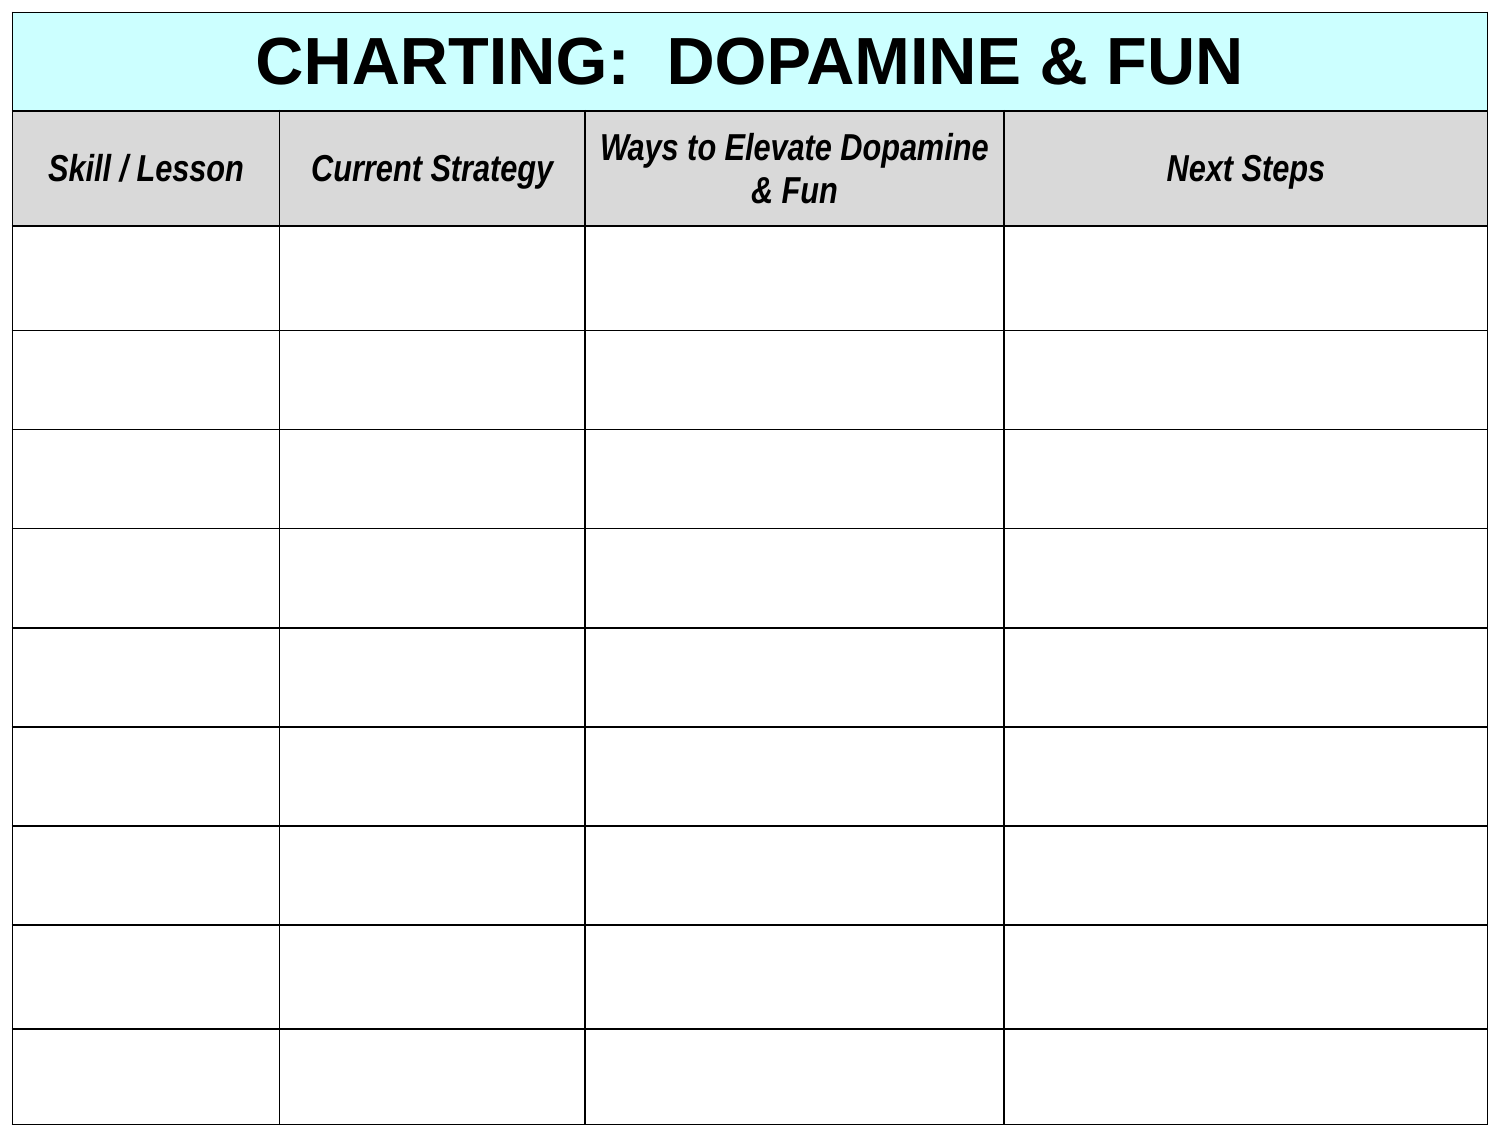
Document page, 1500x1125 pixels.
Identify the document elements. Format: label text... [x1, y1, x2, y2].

table_cell [1005, 1030, 1487, 1124]
table_cell [1005, 331, 1487, 429]
table_cell [13, 430, 279, 528]
table_cell [1005, 728, 1487, 825]
table_cell [1005, 430, 1487, 528]
table_cell Next Steps [1005, 112, 1487, 225]
table_cell [280, 926, 584, 1028]
table_cell [13, 728, 279, 825]
table_cell [13, 227, 279, 330]
table_cell [1005, 926, 1487, 1028]
table_cell [586, 827, 1003, 924]
table_cell [280, 227, 584, 330]
table_cell [280, 629, 584, 726]
table_cell [1005, 227, 1487, 330]
table_cell Skill / Lesson [13, 112, 279, 225]
table_cell [586, 629, 1003, 726]
table_cell [13, 926, 279, 1028]
table_cell [13, 331, 279, 429]
table_cell [586, 529, 1003, 627]
table_cell [13, 1030, 279, 1124]
table_cell [13, 827, 279, 924]
table_cell [13, 629, 279, 726]
table_cell [586, 1030, 1003, 1124]
table_cell [586, 227, 1003, 330]
table_cell [280, 430, 584, 528]
table_cell [586, 331, 1003, 429]
table_cell [586, 430, 1003, 528]
table_cell [280, 1030, 584, 1124]
table_cell Ways to Elevate Dopamine & Fun [586, 112, 1003, 225]
table_cell [1005, 629, 1487, 726]
table_cell Current Strategy [280, 112, 584, 225]
table_cell [586, 728, 1003, 825]
table_cell [586, 926, 1003, 1028]
table_cell [280, 827, 584, 924]
table_cell [280, 529, 584, 627]
table_cell [280, 728, 584, 825]
table_cell [280, 331, 584, 429]
table_header CHARTING: DOPAMINE & FUN [13, 13, 1487, 110]
table_cell [1005, 827, 1487, 924]
table_cell [13, 529, 279, 627]
table_cell [1005, 529, 1487, 627]
